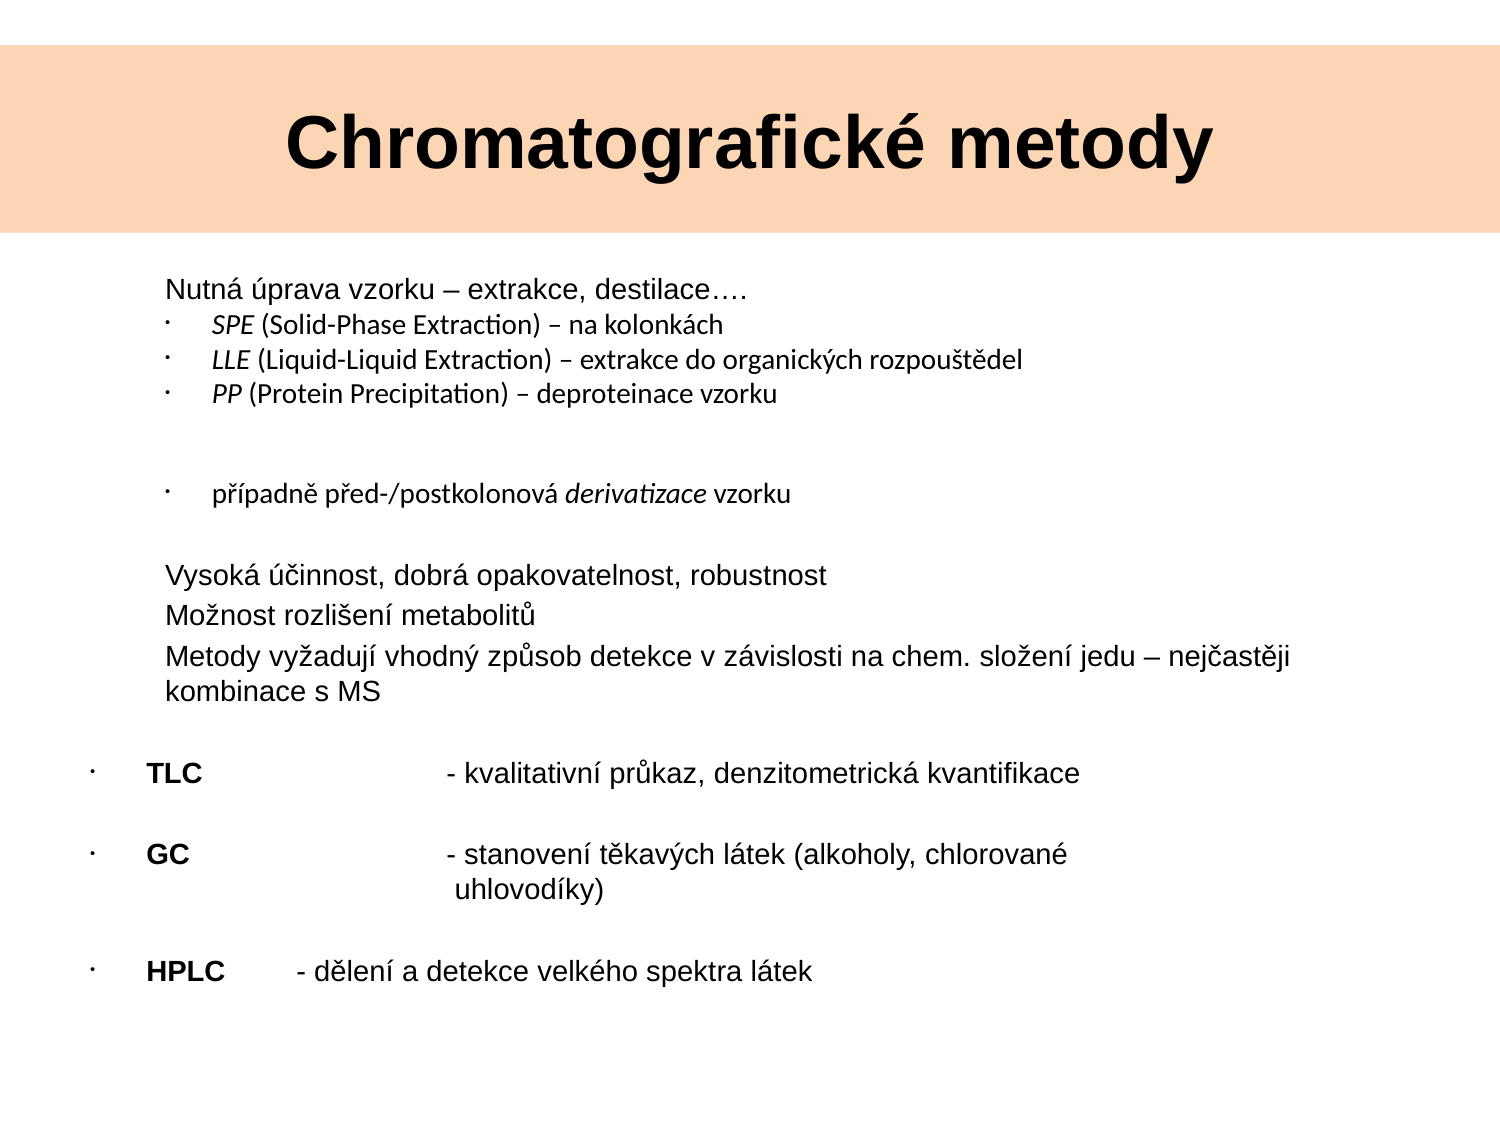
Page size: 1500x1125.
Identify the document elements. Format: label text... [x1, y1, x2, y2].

title Chromatografické metody [0, 45, 1500, 233]
list Nutná úprava vzorku – extrakce, destilace…. SPE (Solid-Phase Extraction) – na kolonkách LLE (Liquid-Liquid Extraction) – extrakce do organických rozpouštědel PP (Protein Precipitation) – deproteinace vzorku případně před-/postkolonová derivatizace vzorku Vysoká účinnost, dobrá opakovatelnost, robustnost Možnost rozlišení metabolitů Metody vyžadují vhodný způsob detekce v závislosti na chem. složení jedu – nejčastěji kombinace s MS TLC - kvalitativní průkaz, denzitometrická kvantifikace GC - stanovení těkavých látek (alkoholy, chlorované uhlovodíky) HPLC - dělení a detekce velkého spektra látek [75, 262, 1425, 1005]
